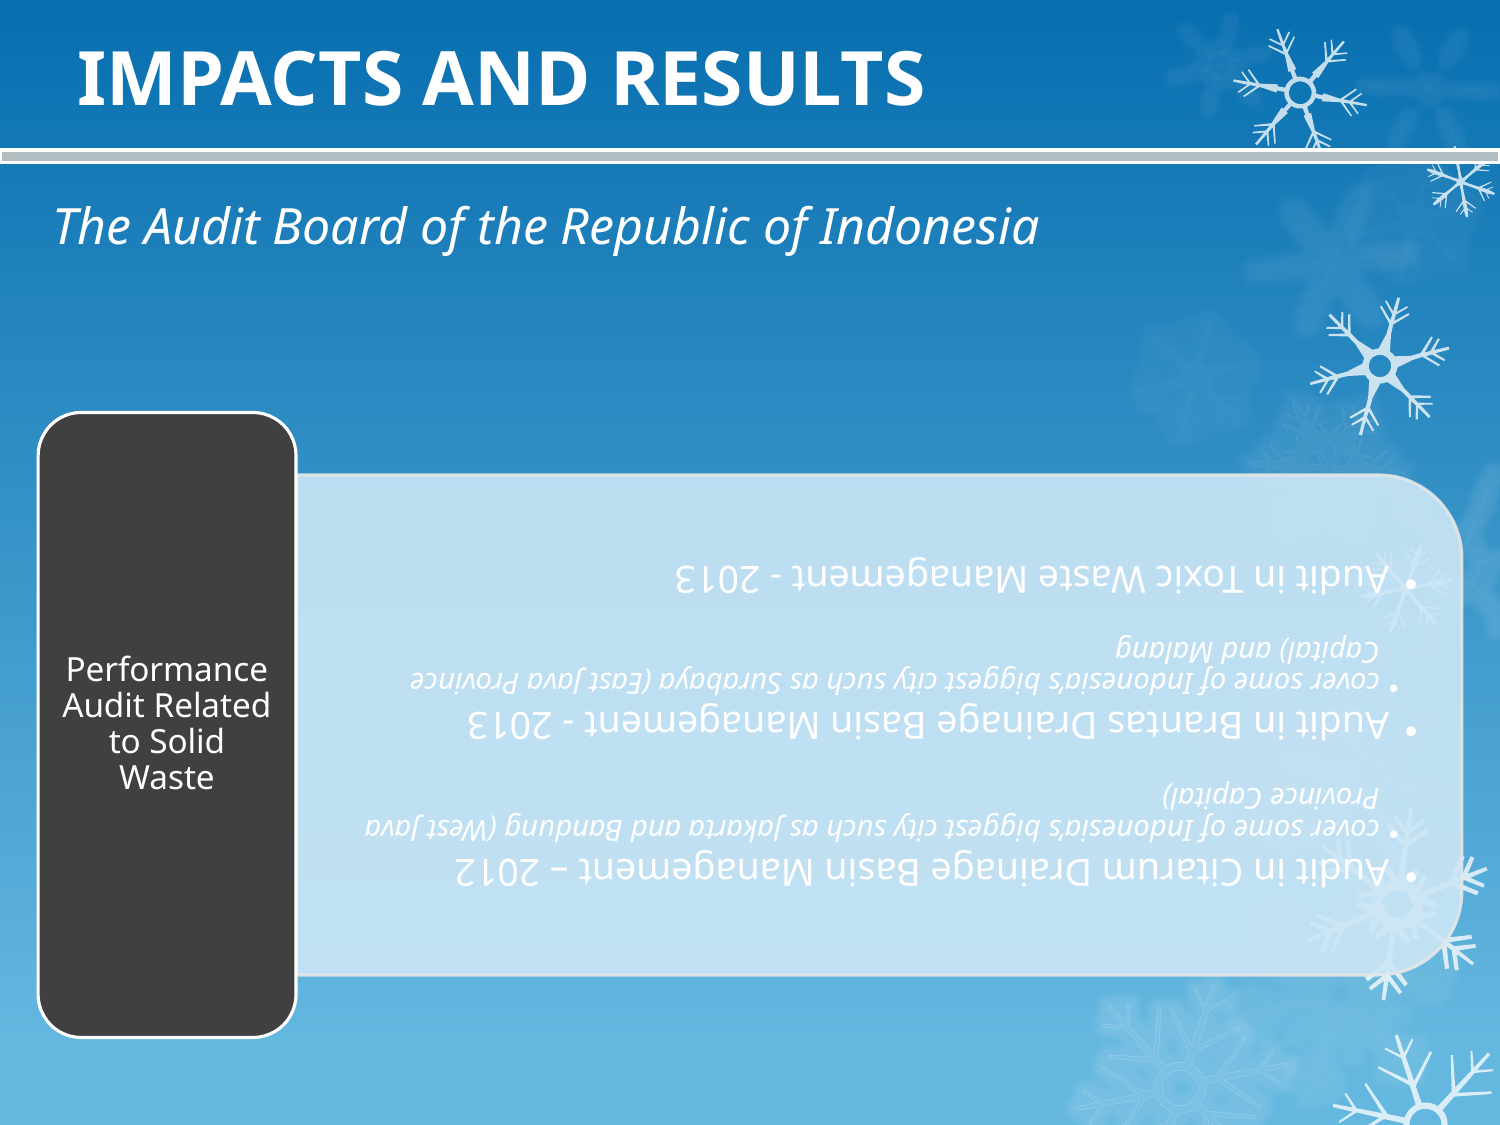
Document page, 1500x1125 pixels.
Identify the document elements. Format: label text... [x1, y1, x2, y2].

text_box IMPACTS AND RESULTS [62, 0, 1232, 152]
text_box The Audit Board of the Republic of Indonesia [37, 187, 1500, 263]
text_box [36, 411, 1463, 1038]
